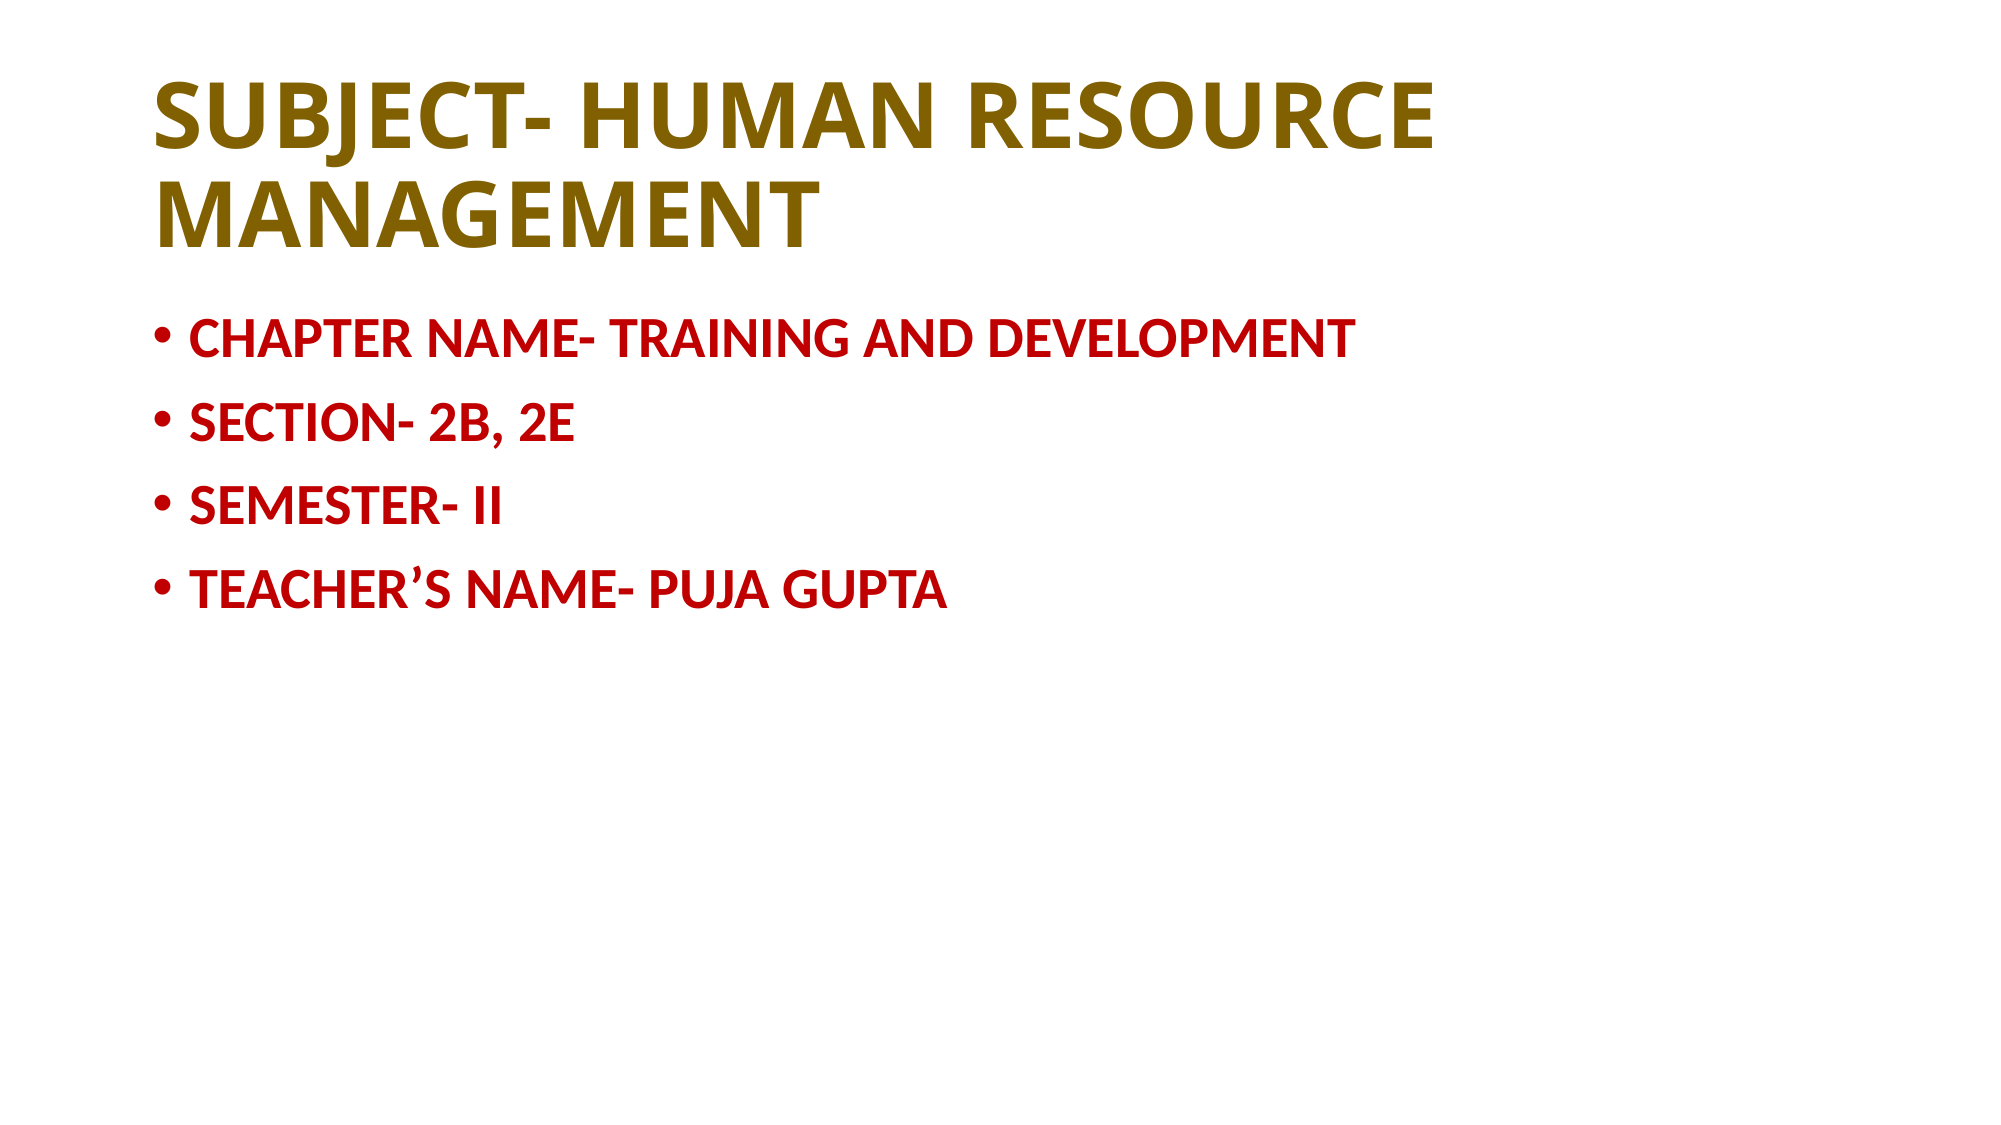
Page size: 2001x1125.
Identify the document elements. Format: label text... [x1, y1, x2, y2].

list CHAPTER NAME- TRAINING AND DEVELOPMENT SECTION- 2B, 2E SEMESTER- II TEACHER’S NAME- PUJA GUPTA [137, 299, 1863, 1014]
title SUBJECT- HUMAN RESOURCE MANAGEMENT [137, 59, 1863, 278]
